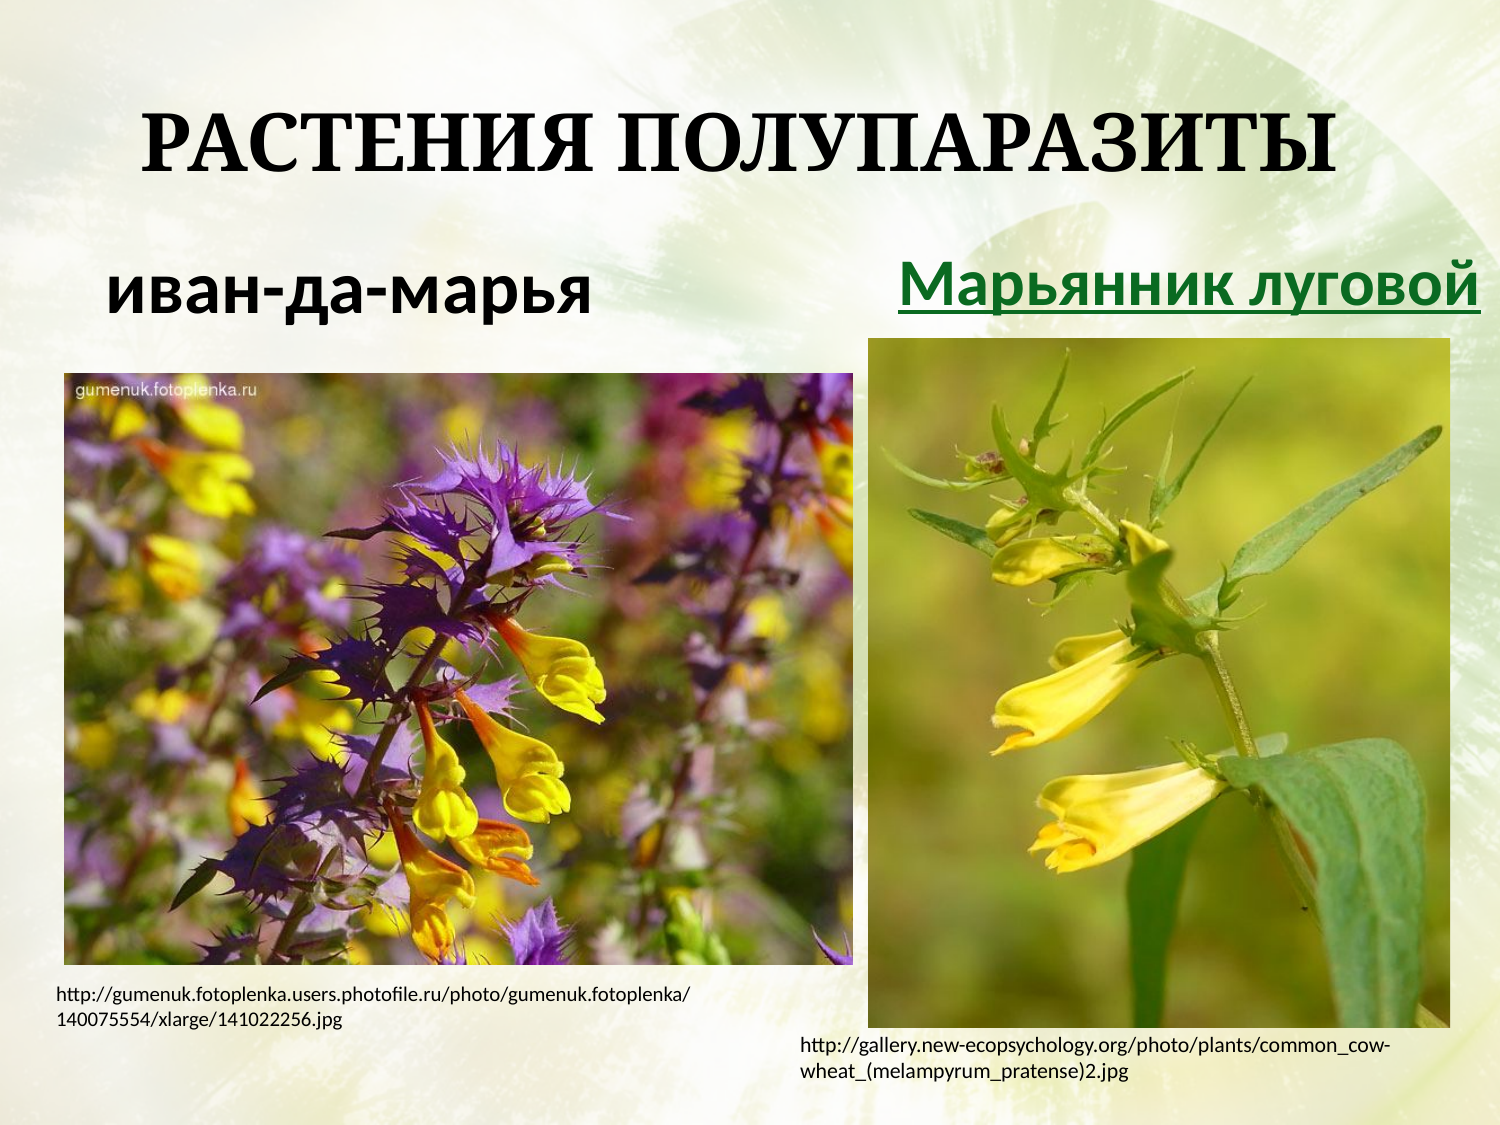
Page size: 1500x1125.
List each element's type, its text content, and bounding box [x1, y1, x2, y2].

text_box http://gallery.new-ecopsychology.org/photo/plants/common_cow-wheat_(melampyrum_pratense)2.jpg [785, 1023, 1500, 1091]
title Растения полупаразиты [75, 45, 1425, 233]
picture [64, 373, 853, 965]
text_box Марьянник луговой [883, 231, 1497, 327]
text_box иван-да-марья [90, 231, 610, 337]
text_box http://gumenuk.fotoplenka.users.photofile.ru/photo/gumenuk.fotoplenka/140075554/xlarge/141022256.jpg [41, 973, 792, 1039]
picture [867, 337, 1451, 1028]
